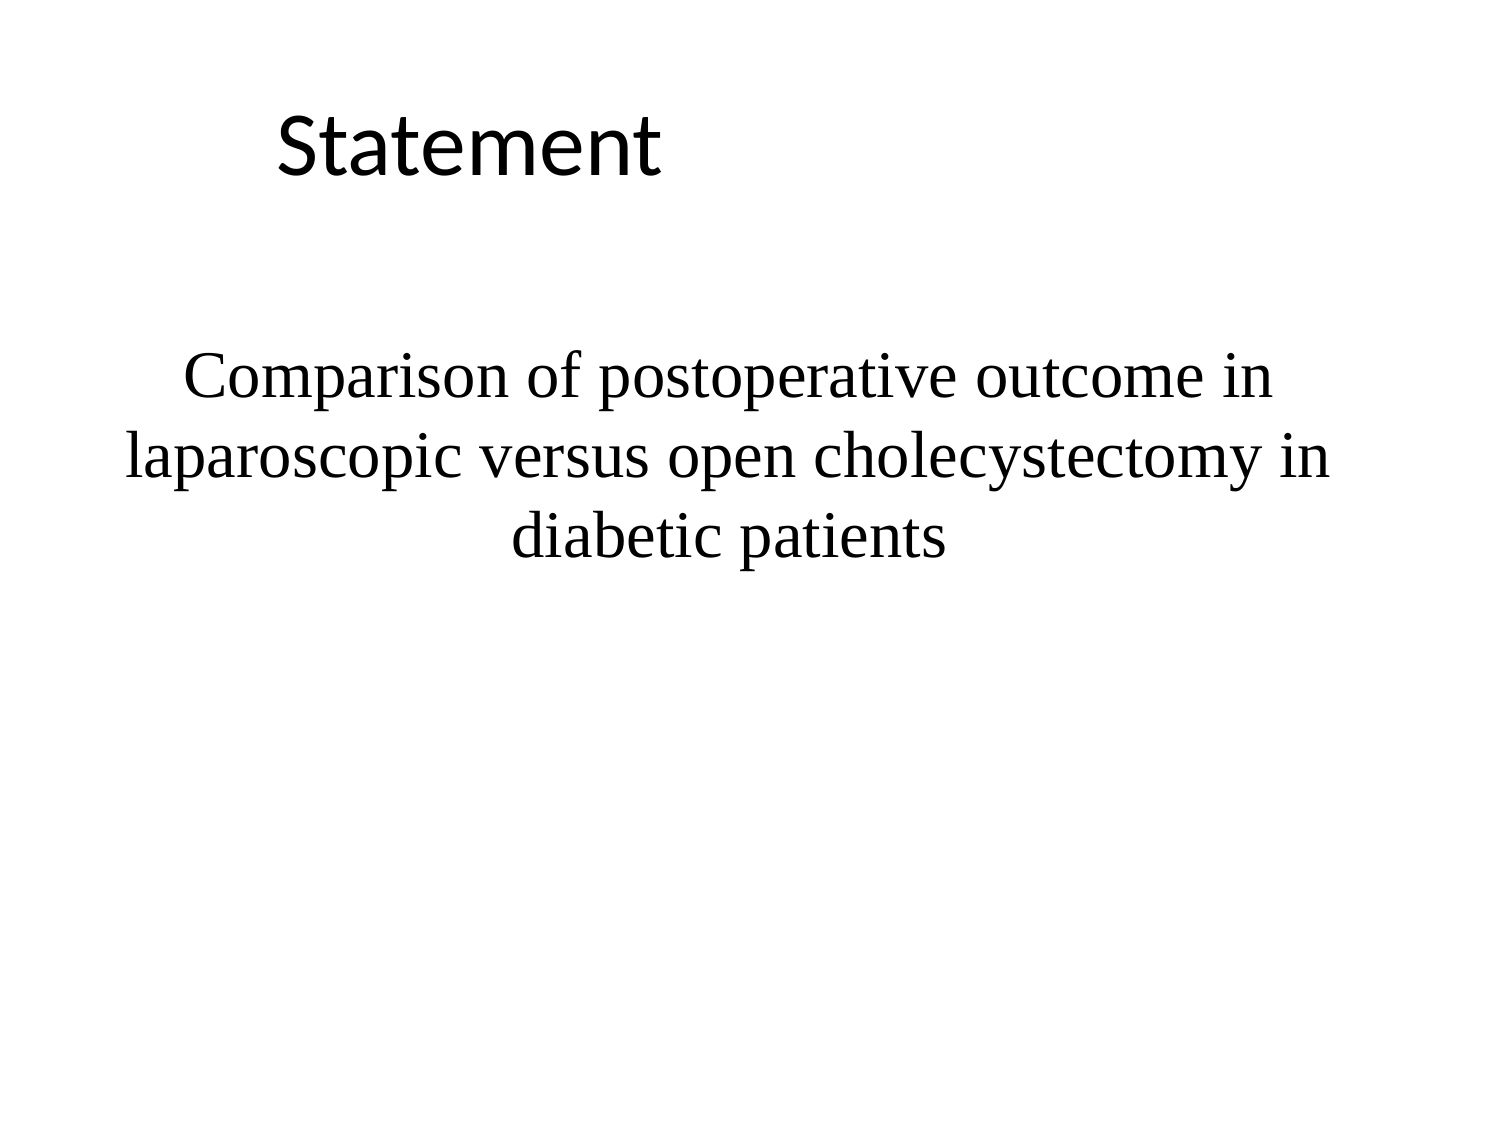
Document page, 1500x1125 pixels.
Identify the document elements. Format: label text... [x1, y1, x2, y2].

title Comparison of postoperative outcome in laparoscopic versus open cholecystectomy in diabetic patients [100, 333, 1359, 569]
text_box Statement [74, 45, 1425, 233]
